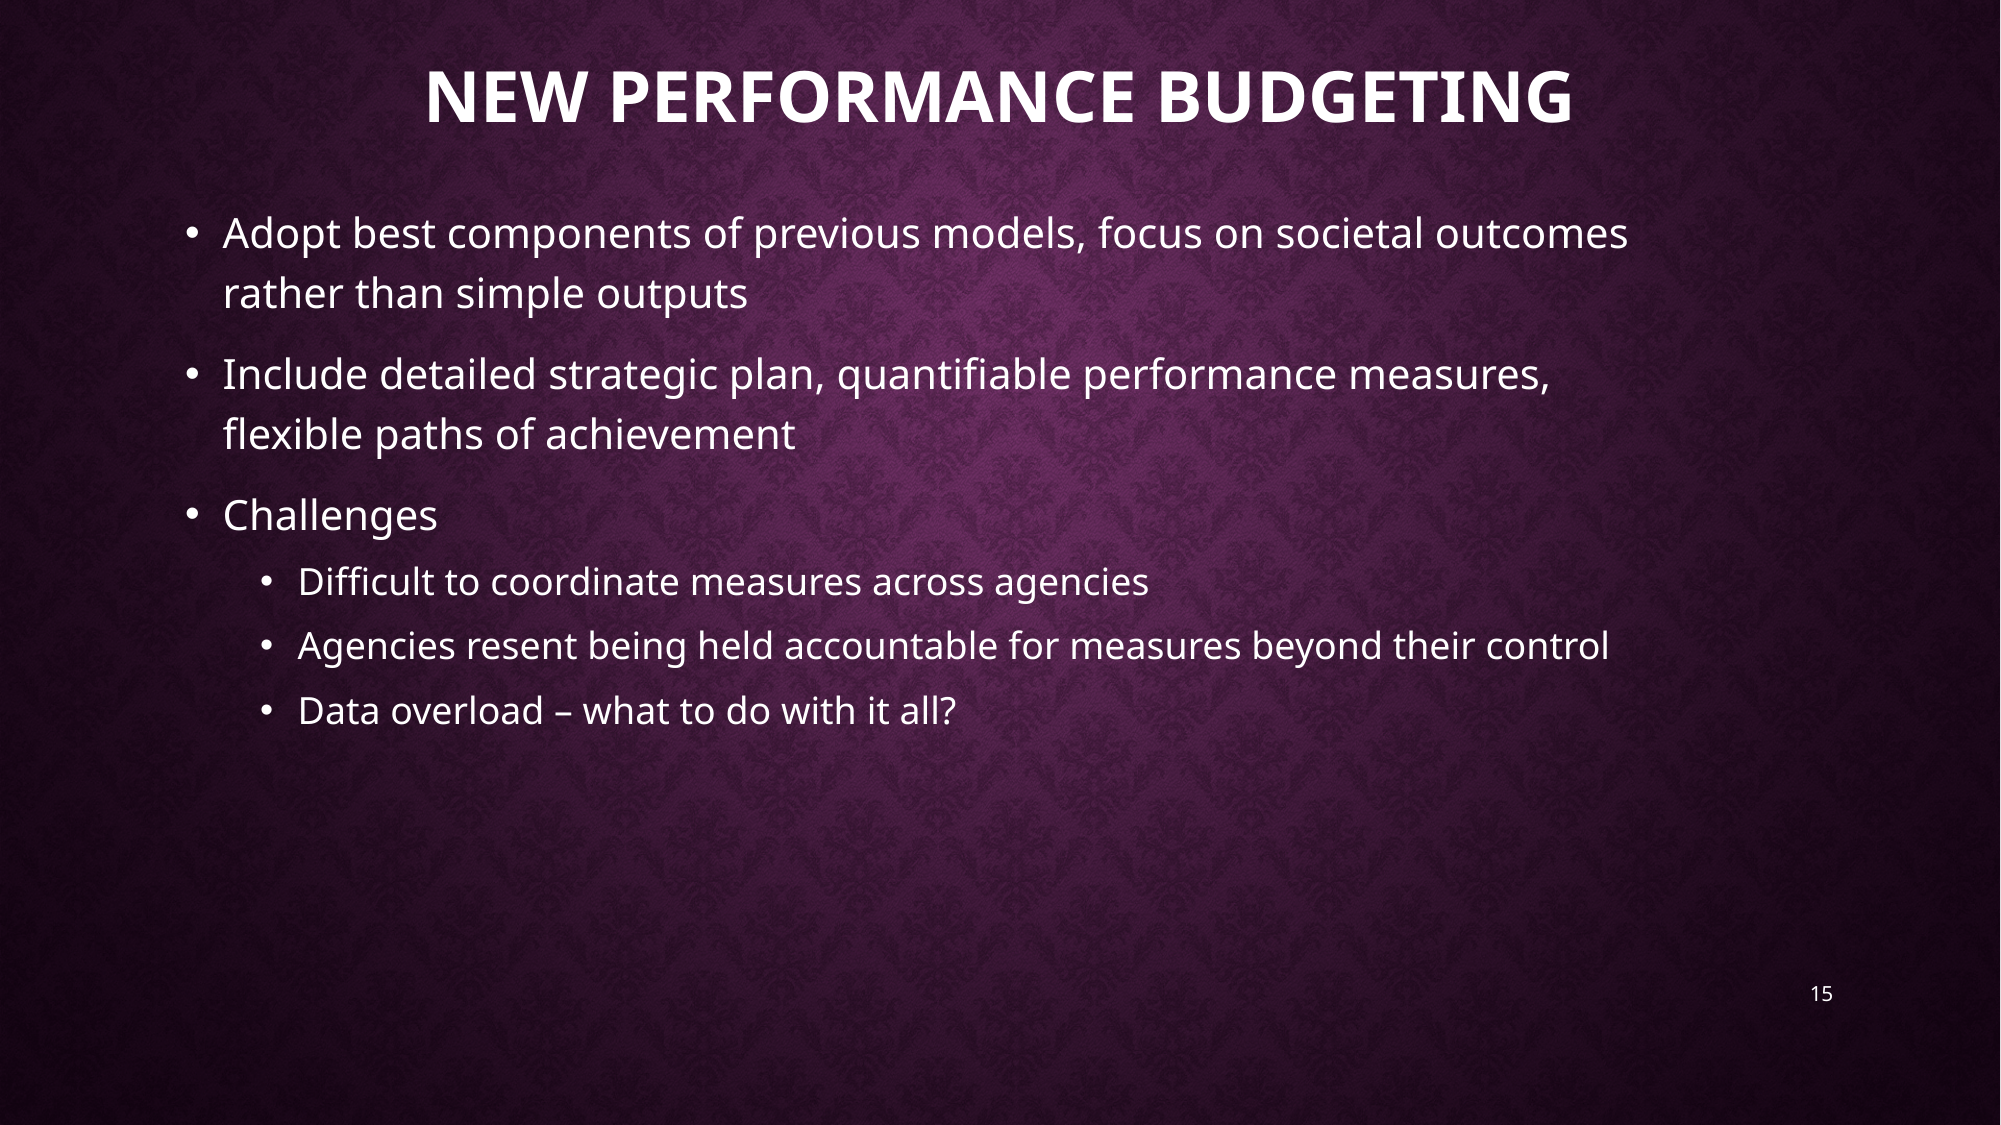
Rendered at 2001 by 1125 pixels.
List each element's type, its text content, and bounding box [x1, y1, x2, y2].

title New Performance Budgeting [150, 10, 1850, 190]
slide_number 15 [1724, 965, 1849, 1025]
list Adopt best components of previous models, focus on societal outcomes rather than simple outputs Include detailed strategic plan, quantifiable performance measures, flexible paths of achievement Challenges Difficult to coordinate measures across agencies Agencies resent being held accountable for measures beyond their control Data overload – what to do with it all? [170, 189, 1703, 936]
